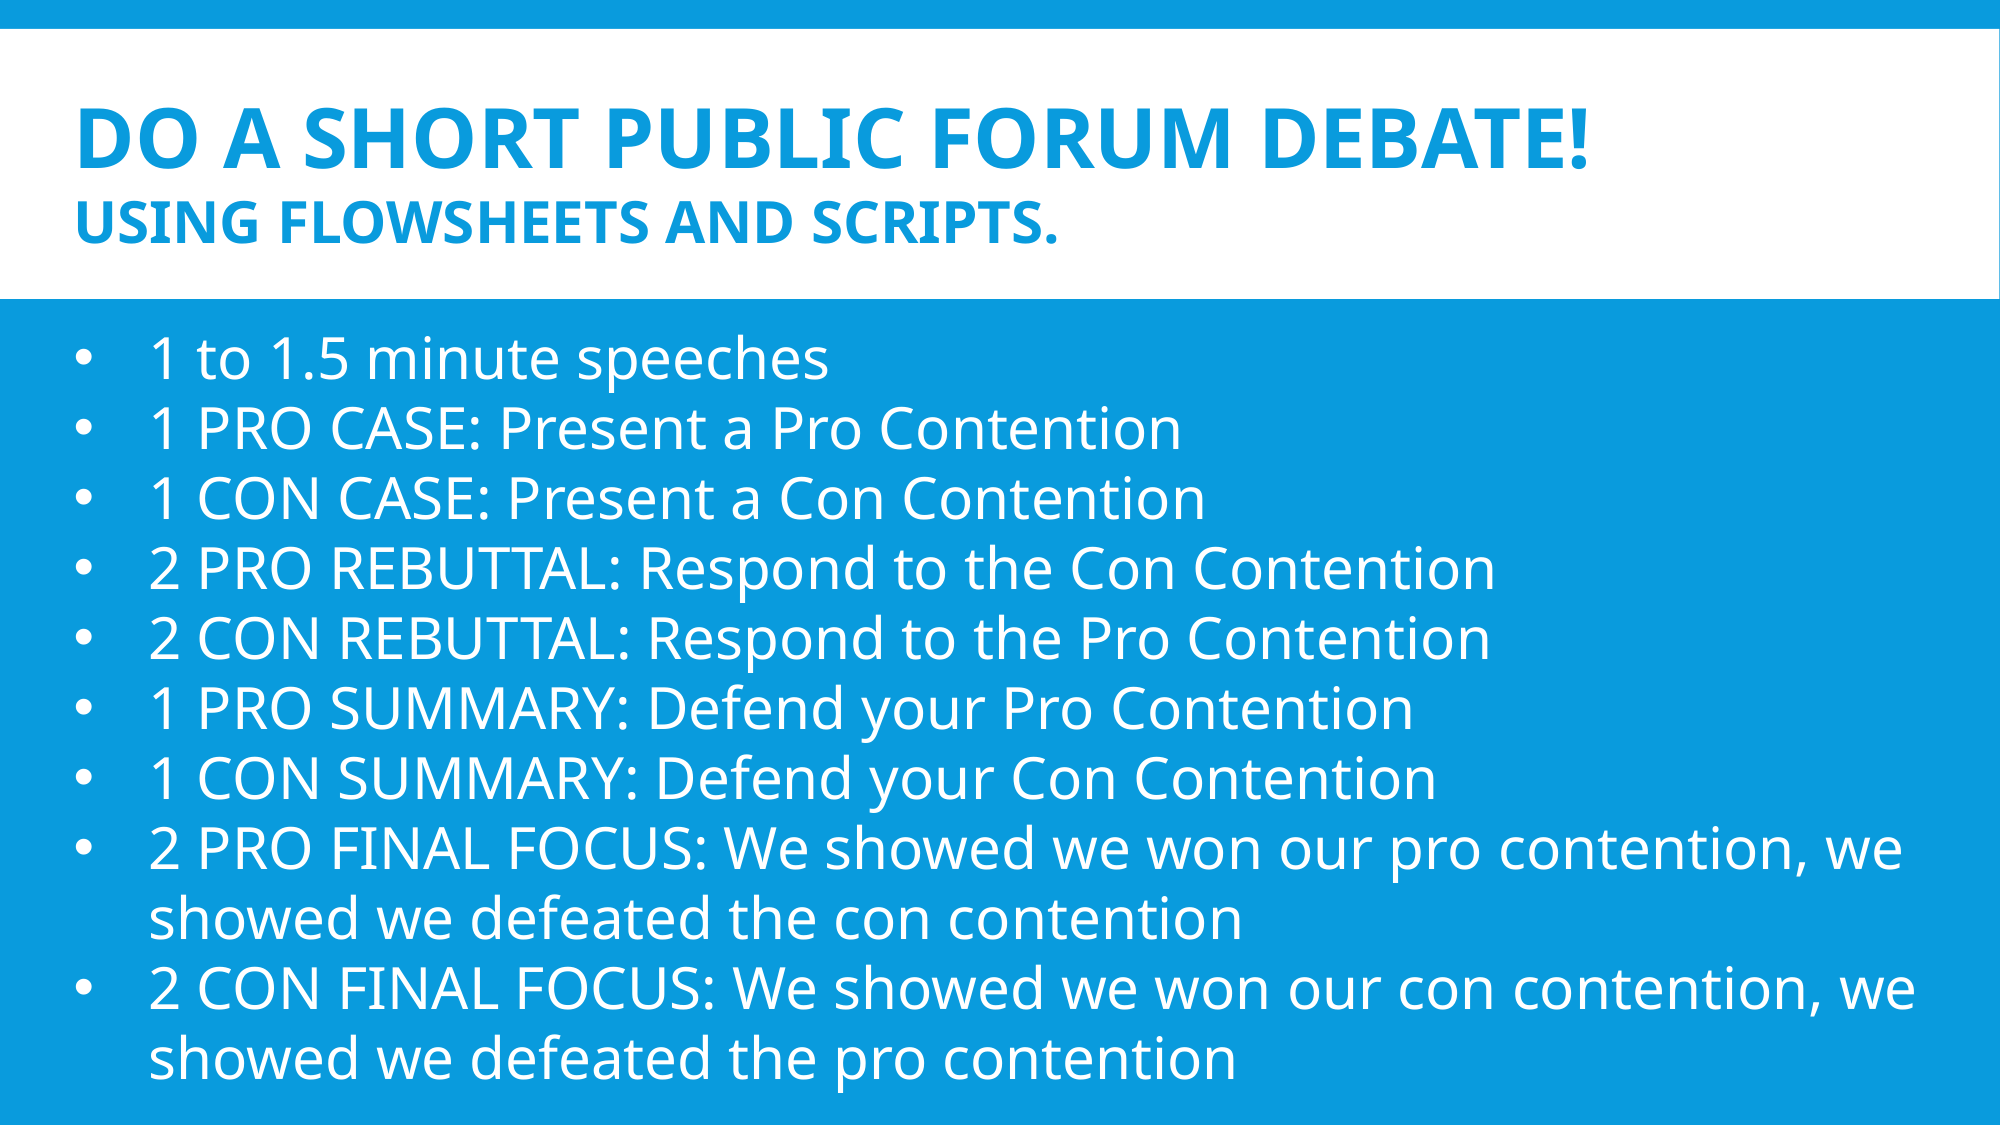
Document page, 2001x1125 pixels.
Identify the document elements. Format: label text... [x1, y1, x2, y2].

text_box 1 to 1.5 minute speeches 1 PRO CASE: Present a Pro Contention 1 CON CASE: Present a Con Contention 2 PRO REBUTTAL: Respond to the Con Contention 2 CON REBUTTAL: Respond to the Pro Contention 1 PRO SUMMARY: Defend your Pro Contention 1 CON SUMMARY: Defend your Con Contention 2 PRO FINAL FOCUS: We showed we won our pro contention, we showed we defeated the con contention 2 CON FINAL FOCUS: We showed we won our con contention, we showed we defeated the pro contention [58, 314, 1943, 1125]
title DO A SHORT PUBLIC FORUM DEBATE! USING FLOWSHEETS AND SCRIPTS. [58, 46, 1943, 295]
